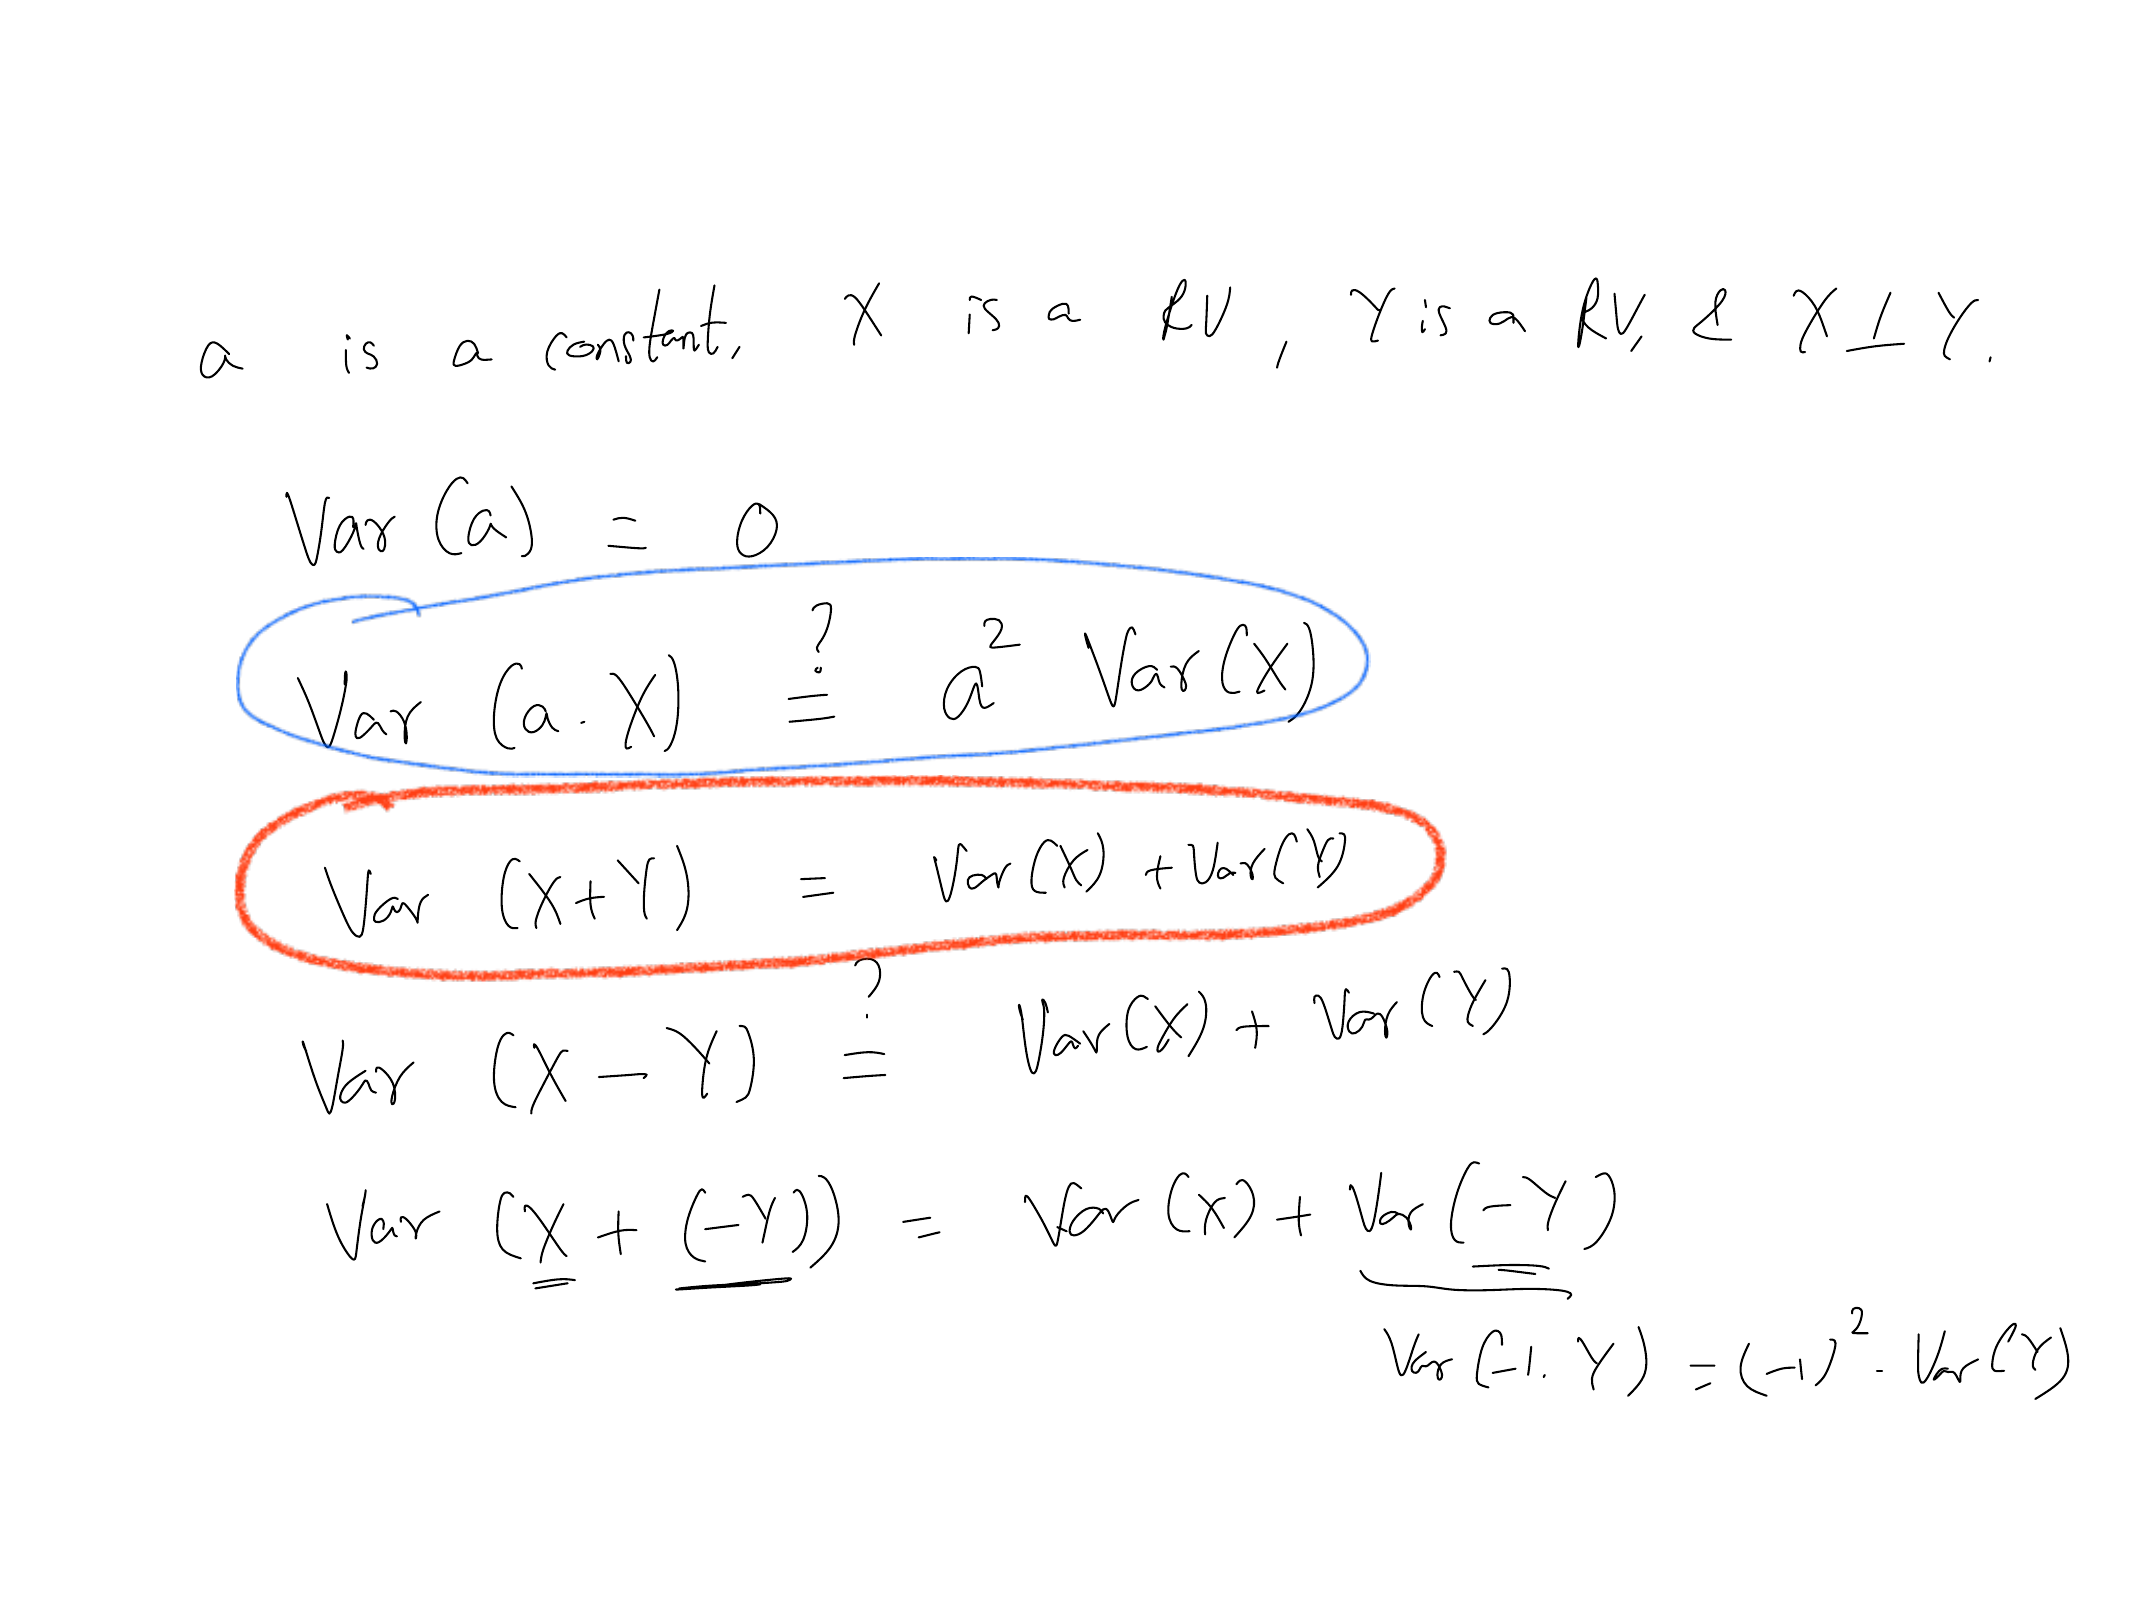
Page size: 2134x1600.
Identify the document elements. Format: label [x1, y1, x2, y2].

text_box [200, 278, 2069, 1400]
